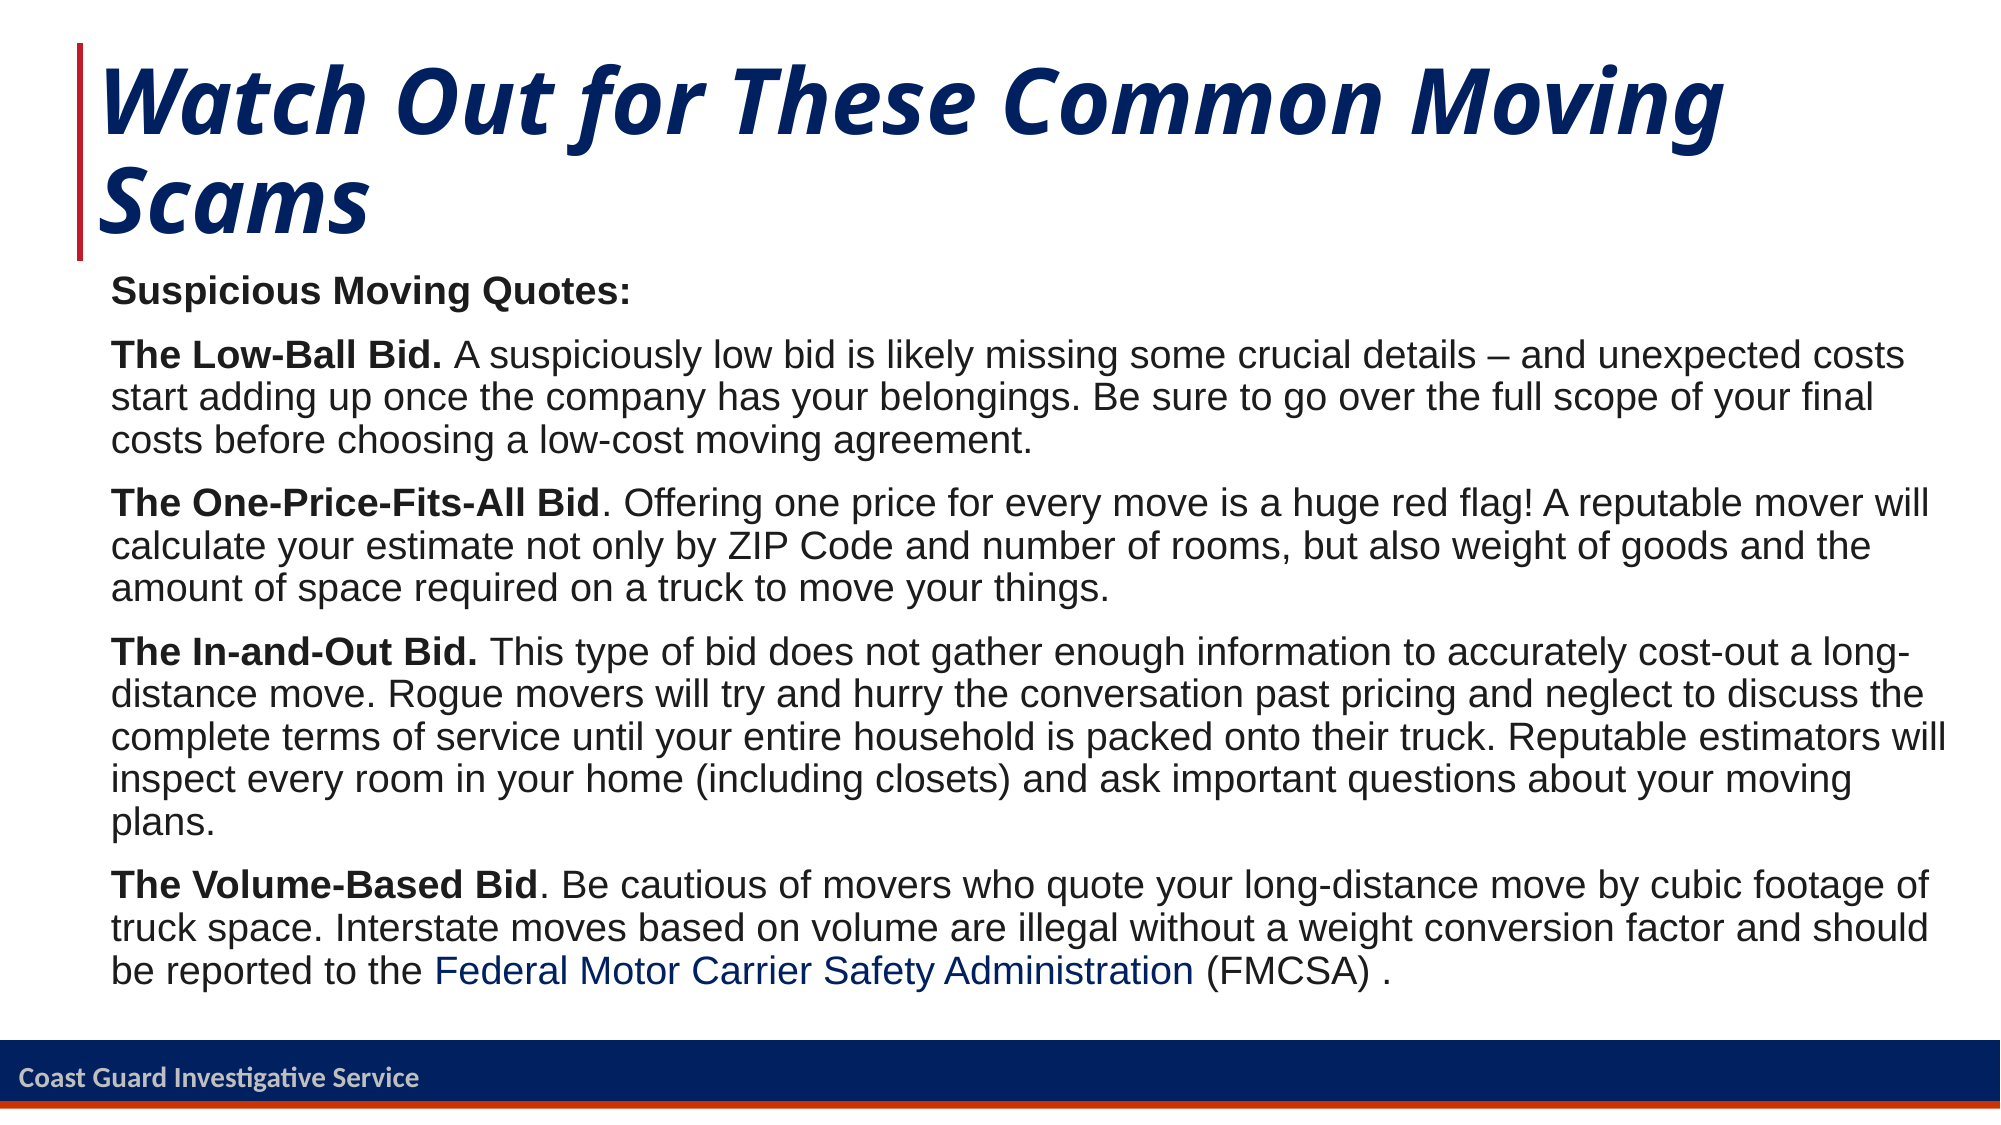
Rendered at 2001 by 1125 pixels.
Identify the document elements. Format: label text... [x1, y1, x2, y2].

title Watch Out for These Common Moving Scams [83, 45, 1858, 264]
list Suspicious Moving Quotes: The Low-Ball Bid. A suspiciously low bid is likely missing some crucial details – and unexpected costs start adding up once the company has your belongings. Be sure to go over the full scope of your final costs before choosing a low-cost moving agreement. The One-Price-Fits-All Bid. Offering one price for every move is a huge red flag! A reputable mover will calculate your estimate not only by ZIP Code and number of rooms, but also weight of goods and the amount of space required on a truck to move your things. The In-and-Out Bid. This type of bid does not gather enough information to accurately cost-out a long-distance move. Rogue movers will try and hurry the conversation past pricing and neglect to discuss the complete terms of service until your entire household is packed onto their truck. Reputable estimators will inspect every room in your home (including closets) and ask important questions about your moving plans. The Volume-Based Bid. Be cautious of movers who quote your long-distance move by cubic footage of truck space. Interstate moves based on volume are illegal without a weight conversion factor and should be reported to the Federal Motor Carrier Safety Administration (FMCSA) . [95, 263, 1975, 1062]
